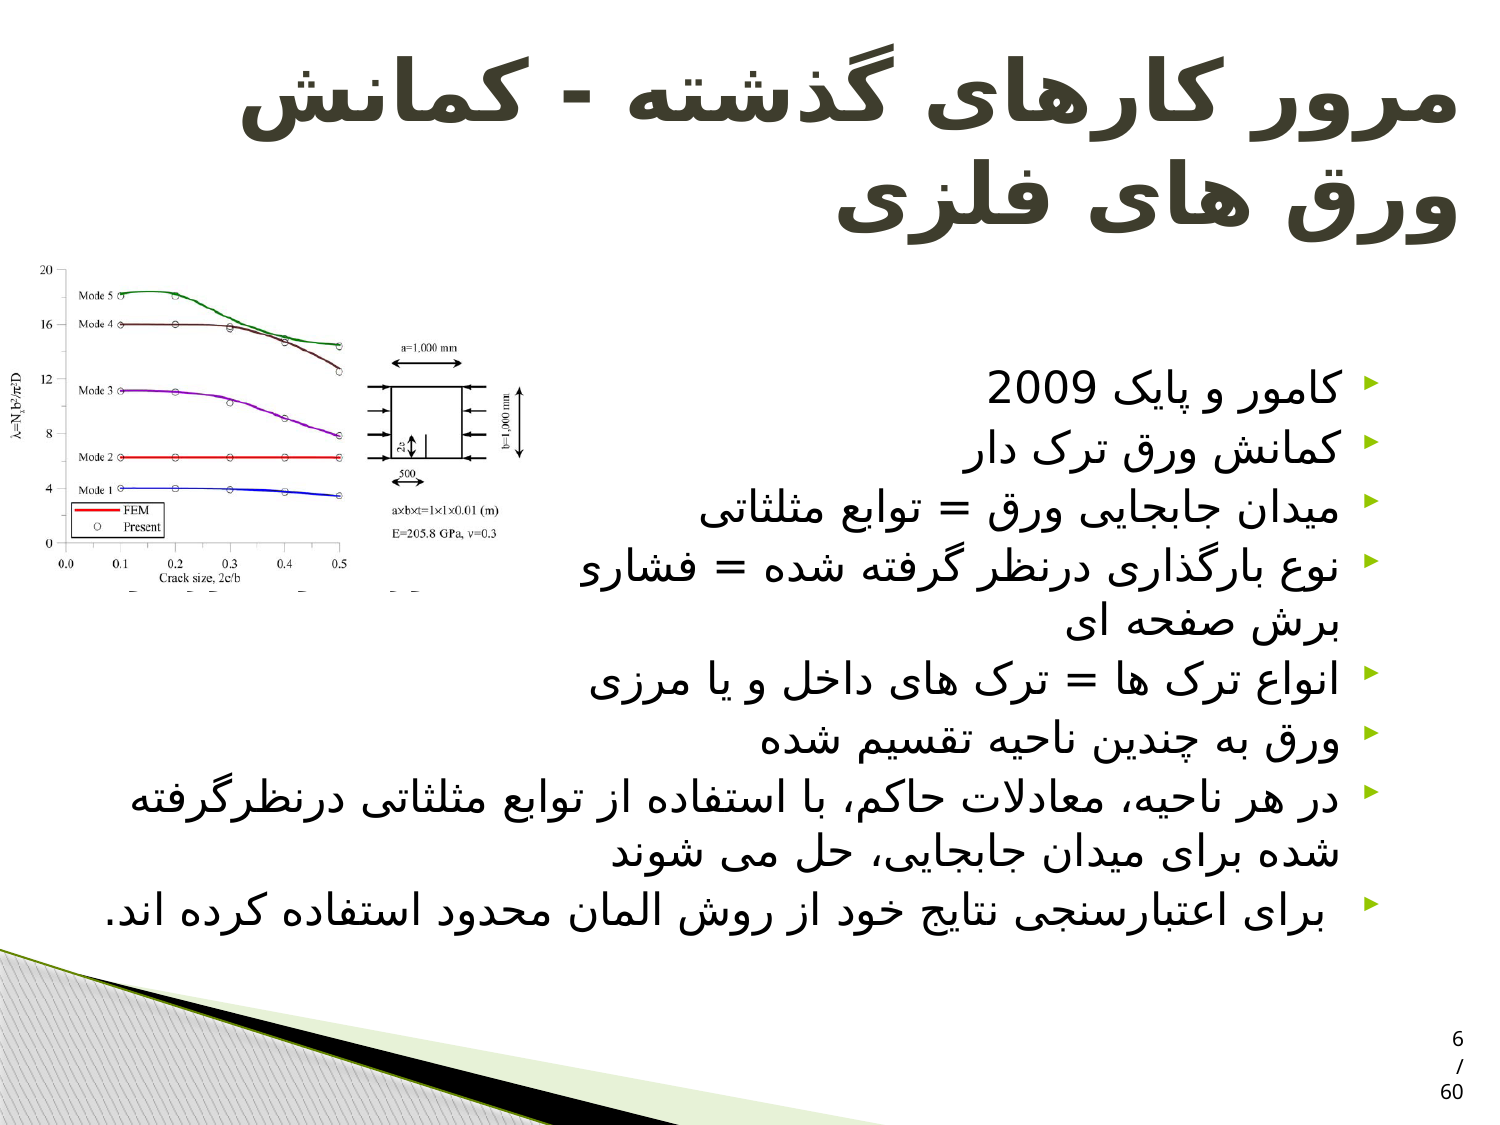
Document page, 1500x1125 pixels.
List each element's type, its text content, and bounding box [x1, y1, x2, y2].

picture [2, 256, 581, 591]
slide_number 6/60 [1418, 1051, 1479, 1112]
list کامور و پایک 2009 کمانش ورق ترک دار میدان جابجایی ورق = توابع مثلثاتی نوع بارگذاری درنظر گرفته شده = فشاری تک محوره، دو محوره و برش صفحه ای انواع ترک ها = ترک های داخل و یا مرزی ورق به چندین ناحیه تقسیم شده در هر ناحیه، معادلات حاکم، با استفاده از توابع مثلثاتی درنظرگرفته شده برای میدان جابجایی، حل می شوند برای اعتبارسنجی نتایج خود از روش المان محدود استفاده کرده اند. [83, 352, 1407, 985]
title مرور کارهای گذشته - کمانش ورق های فلزی [24, 45, 1479, 233]
